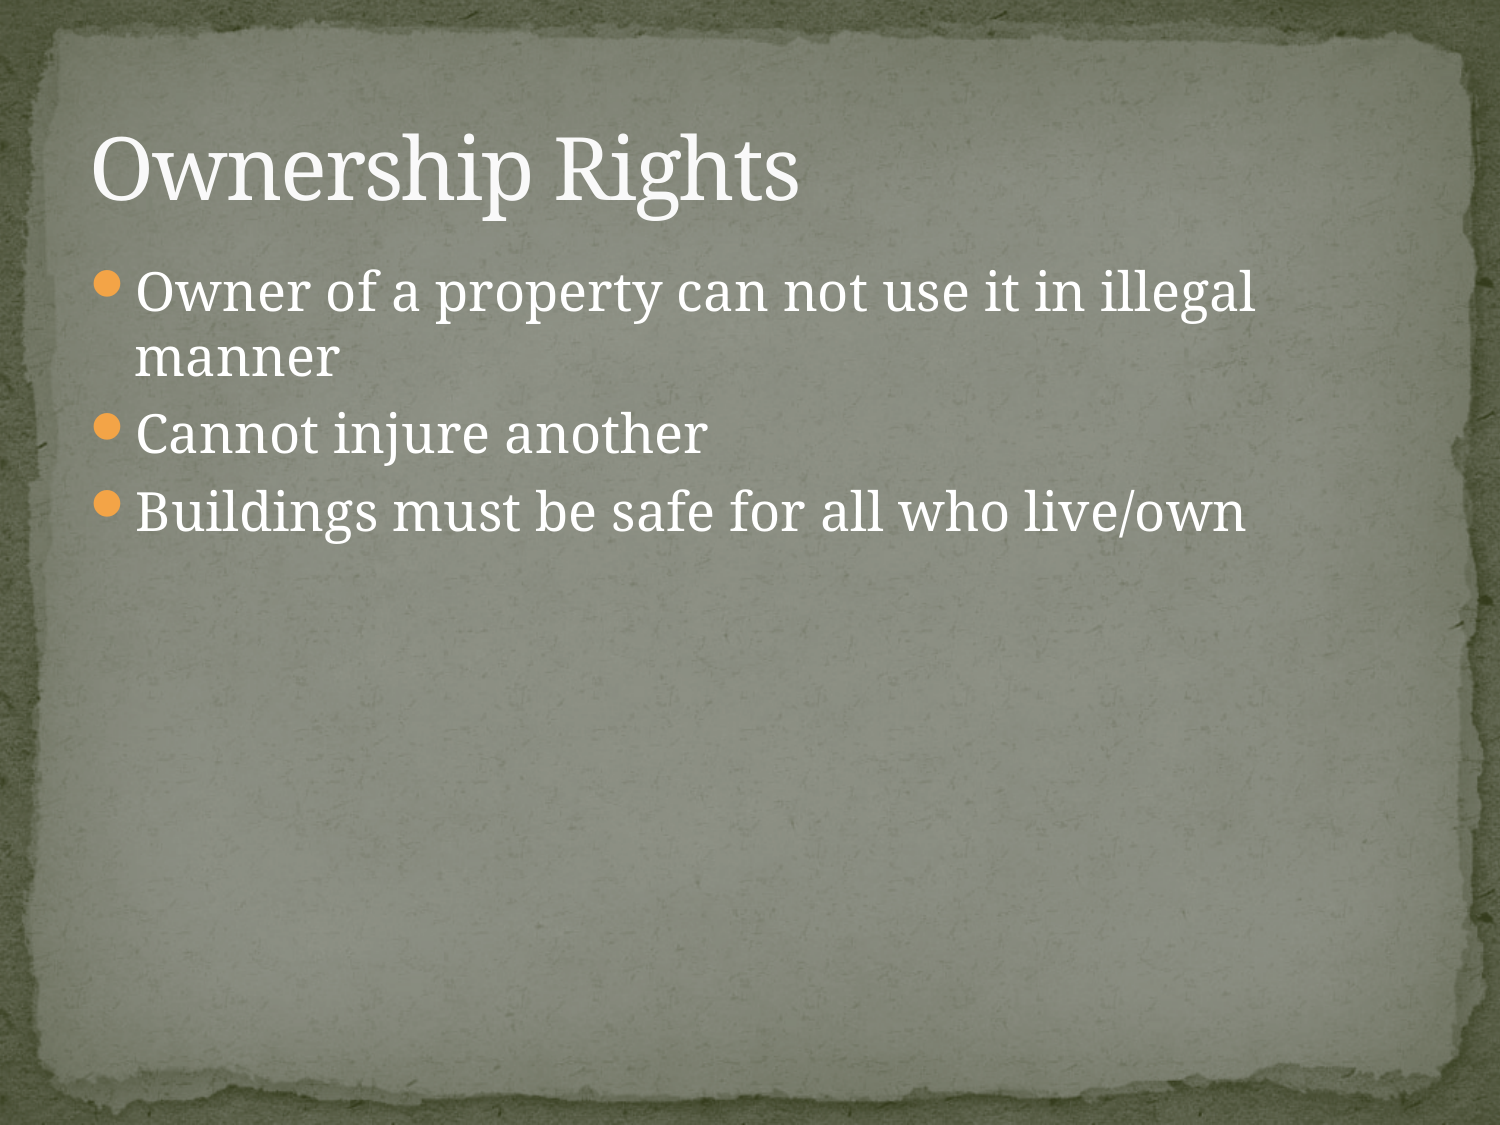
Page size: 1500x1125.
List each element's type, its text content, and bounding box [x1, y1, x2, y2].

list Owner of a property can not use it in illegal manner Cannot injure another Buildings must be safe for all who live/own [75, 249, 1425, 1000]
title Ownership Rights [74, 24, 1425, 225]
